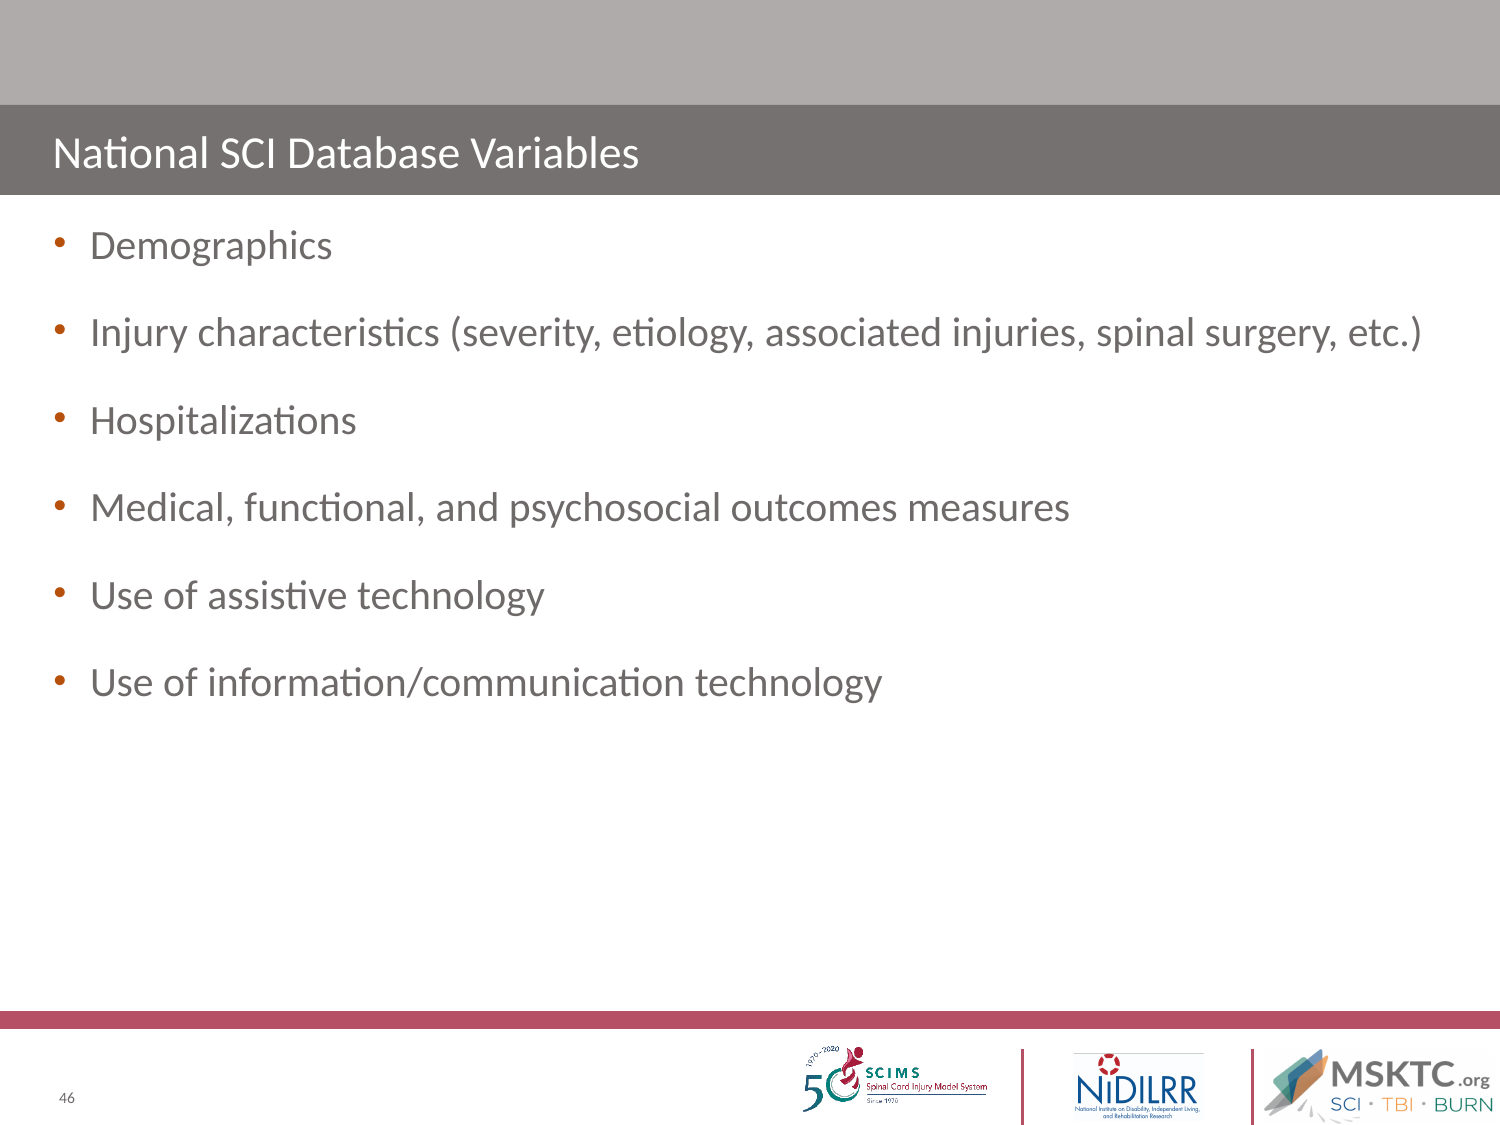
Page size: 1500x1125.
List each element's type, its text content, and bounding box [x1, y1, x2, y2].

title National SCI Database Variables [0, 104, 1500, 195]
picture [798, 1036, 1011, 1125]
slide_number 46 [56, 1088, 76, 1107]
picture [1073, 1052, 1204, 1121]
picture [1264, 1049, 1495, 1124]
list Demographics Injury characteristics (severity, etiology, associated injuries, spinal surgery, etc.) Hospitalizations Medical, functional, and psychosocial outcomes measures Use of assistive technology Use of information/communication technology [0, 195, 1500, 1012]
